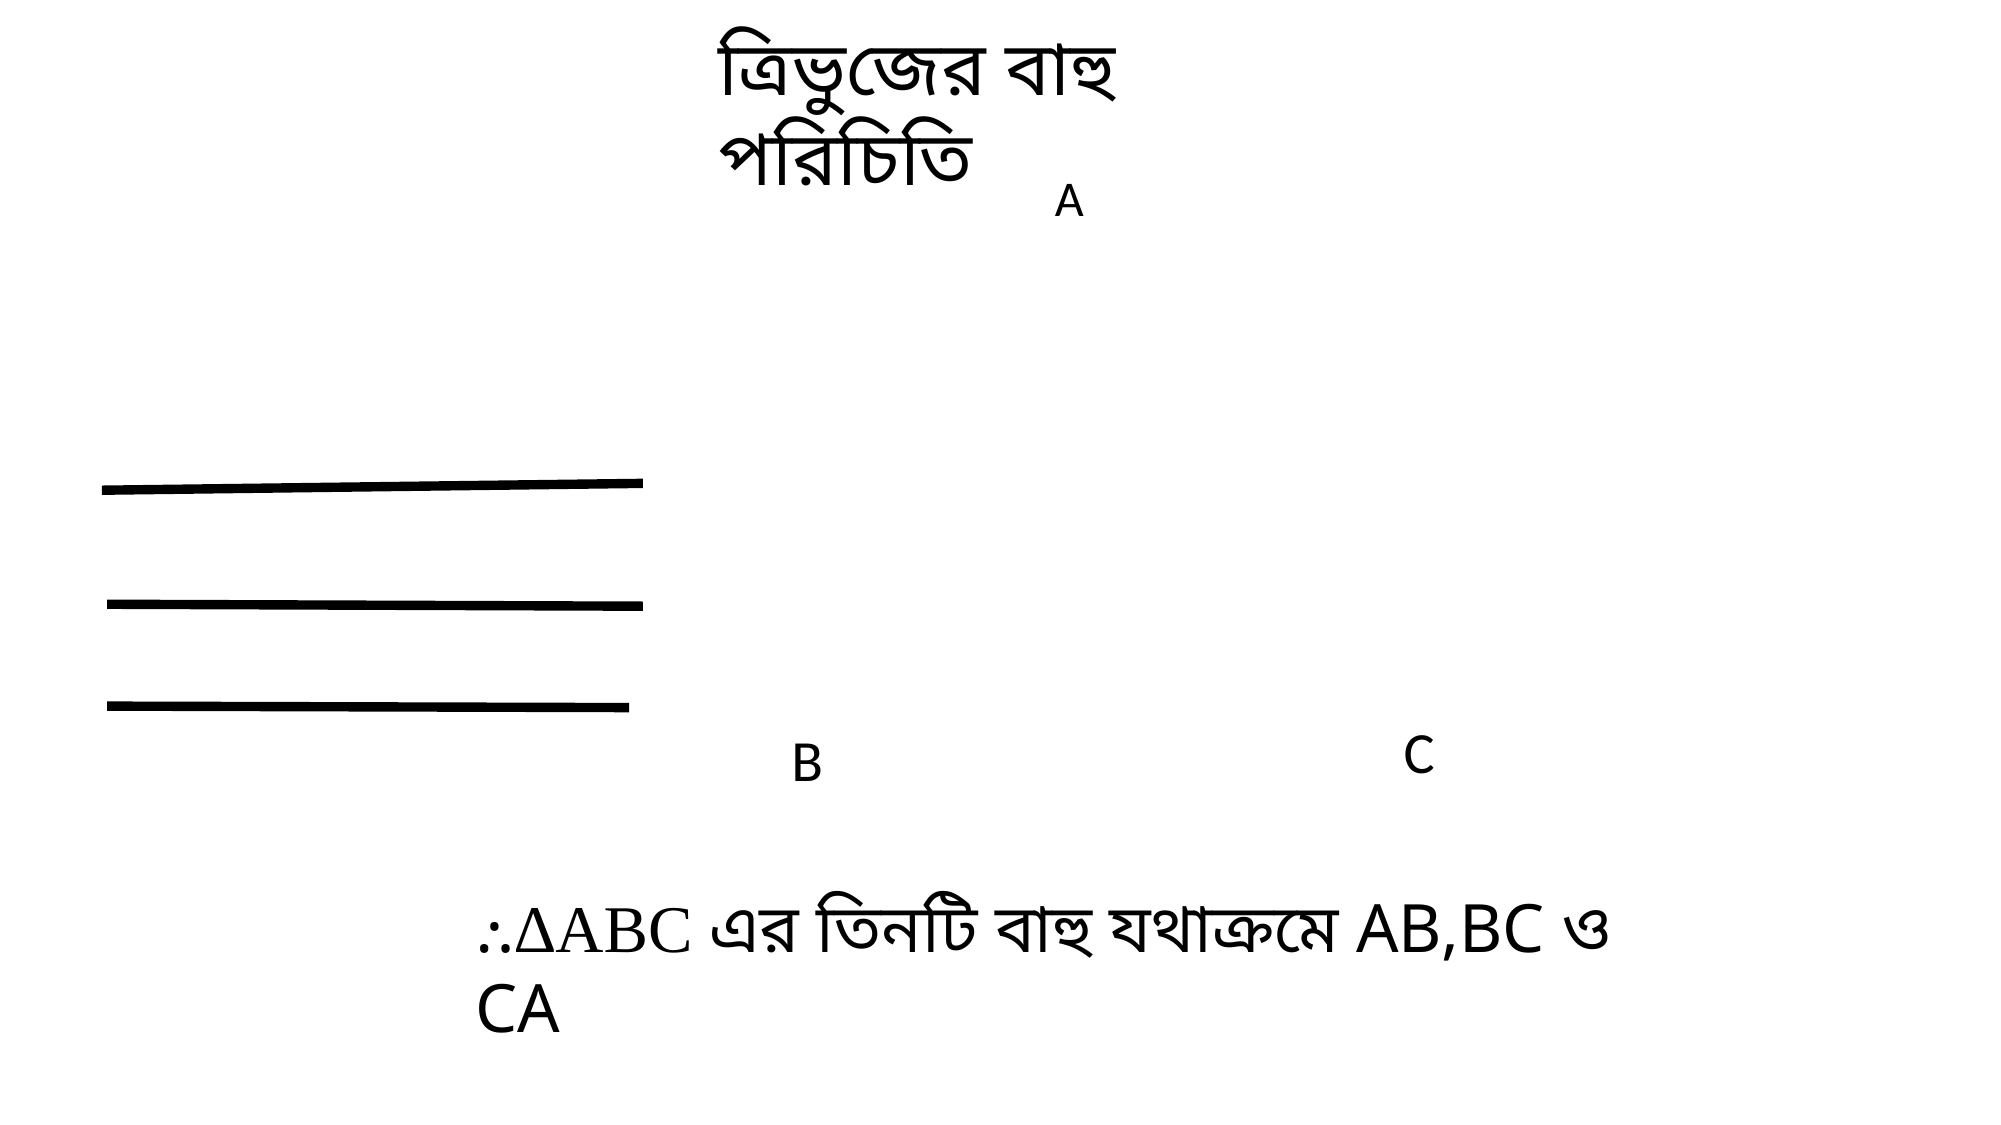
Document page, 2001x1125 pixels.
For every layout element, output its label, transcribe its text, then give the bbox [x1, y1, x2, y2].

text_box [101, 483, 643, 491]
text_box B [776, 715, 865, 801]
text_box ত্রিভুজের বাহু পরিচিতি [704, 12, 1245, 208]
text_box C [1388, 707, 1453, 793]
text_box A [1040, 158, 1147, 234]
